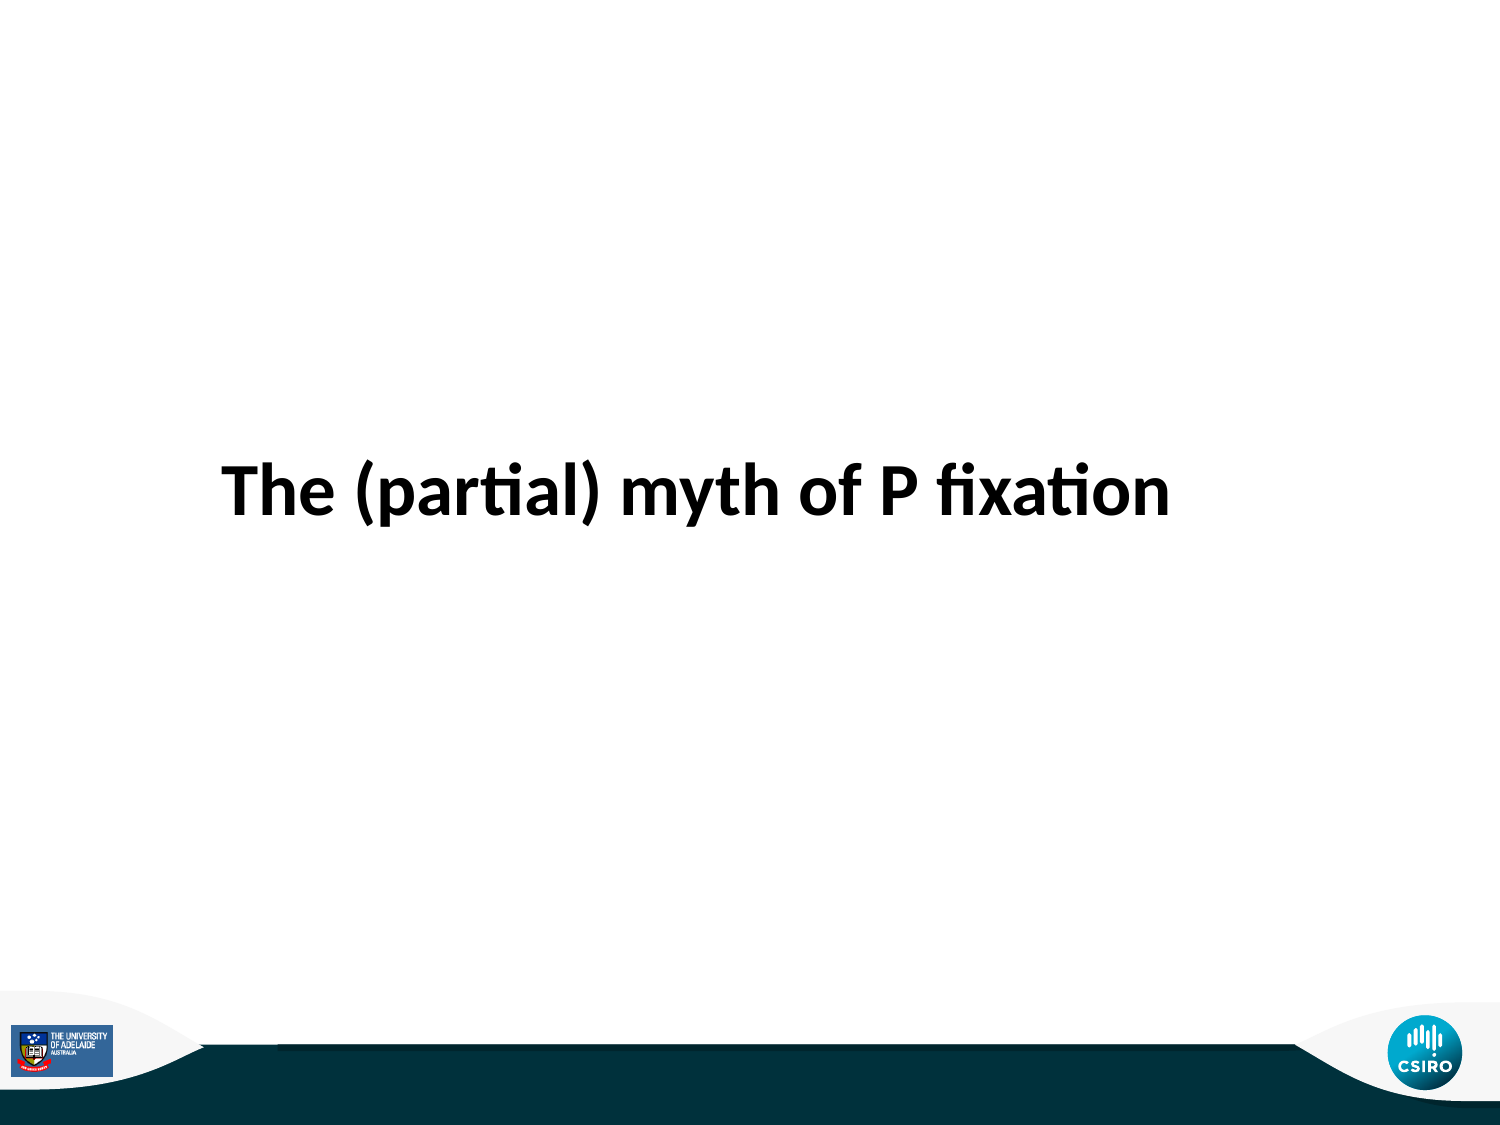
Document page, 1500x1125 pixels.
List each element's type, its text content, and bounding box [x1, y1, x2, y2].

picture [11, 1025, 113, 1077]
text_box The (partial) myth of P fixation [206, 432, 1282, 538]
